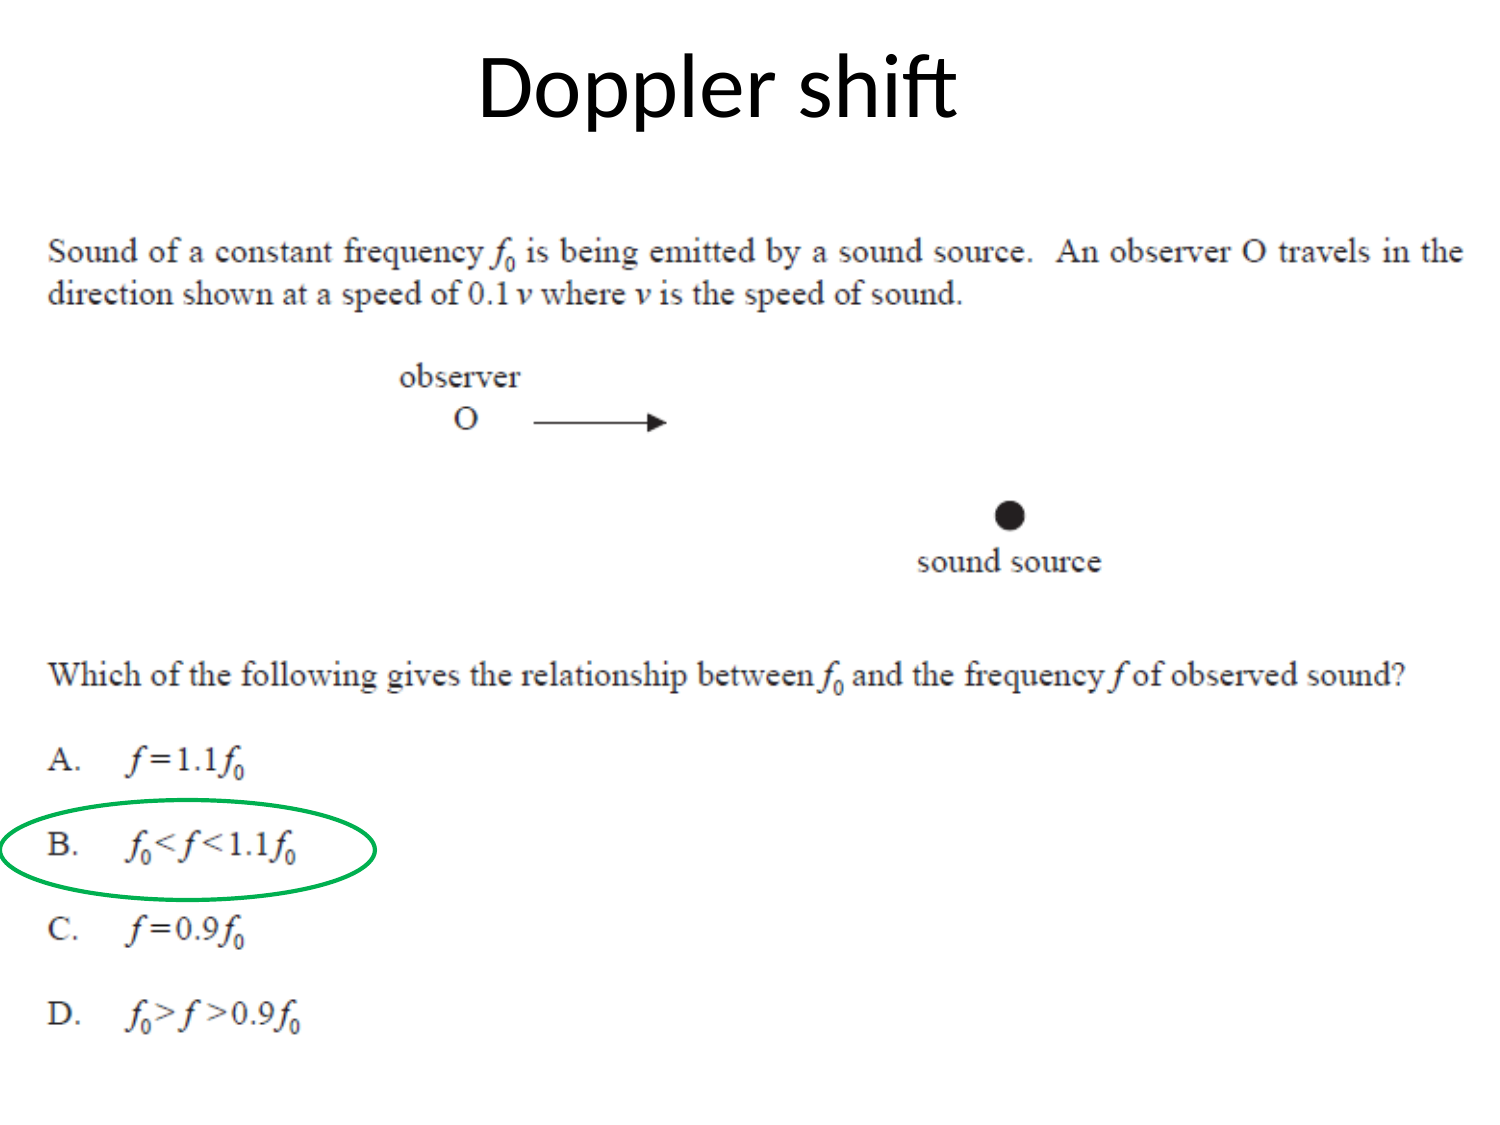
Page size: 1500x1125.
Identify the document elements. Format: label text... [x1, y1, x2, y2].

text_box [0, 821, 27, 879]
picture [32, 228, 1476, 1051]
title Doppler shift [300, 0, 1138, 163]
